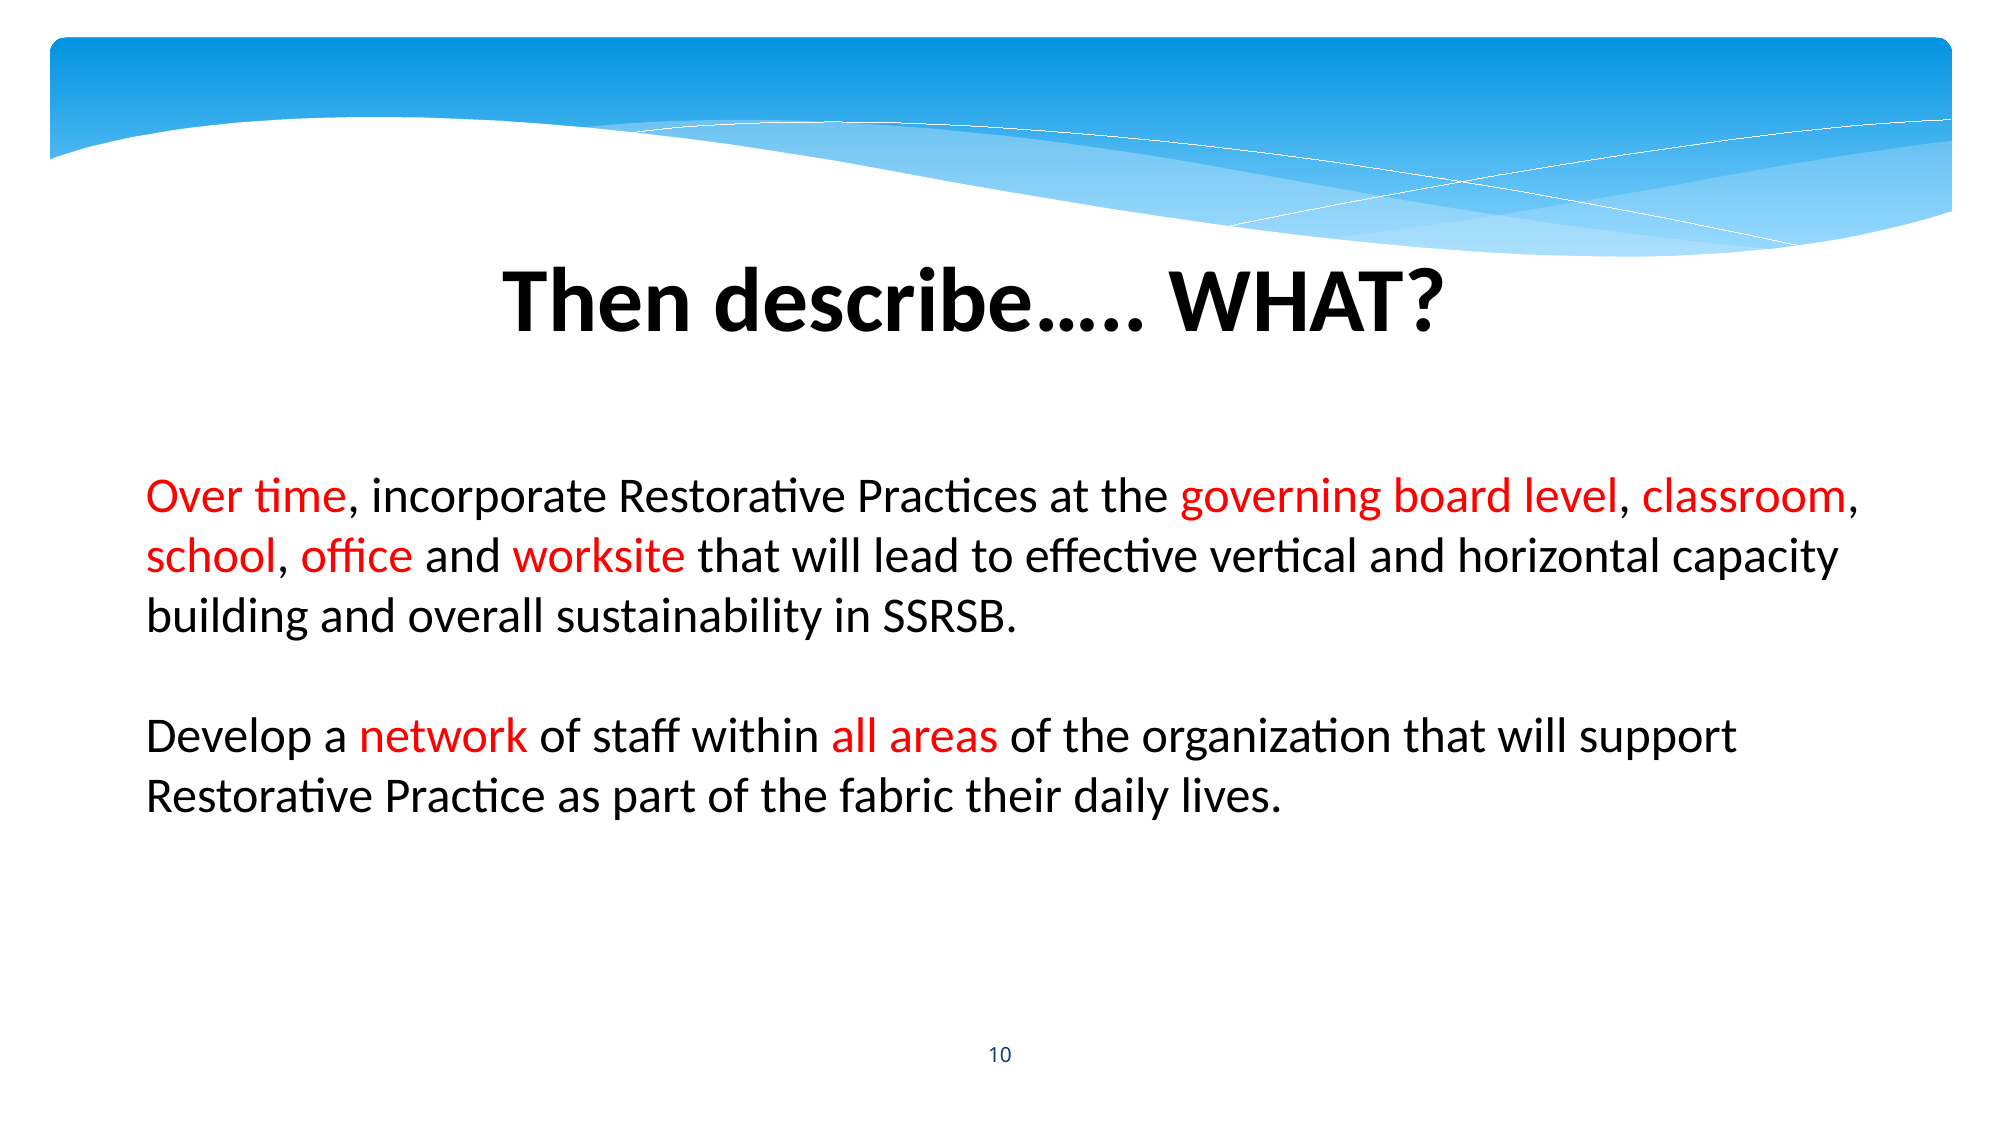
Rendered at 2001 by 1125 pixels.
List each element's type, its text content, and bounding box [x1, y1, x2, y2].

text_box Over time, incorporate Restorative Practices at the governing board level, classroom, school, office and worksite that will lead to effective vertical and horizontal capacity building and overall sustainability in SSRSB. Develop a network of staff within all areas of the organization that will support Restorative Practice as part of the fabric their daily lives. [131, 454, 1897, 830]
text_box Then describe….. WHAT? [488, 232, 1597, 358]
slide_number 10 [872, 1025, 1128, 1086]
